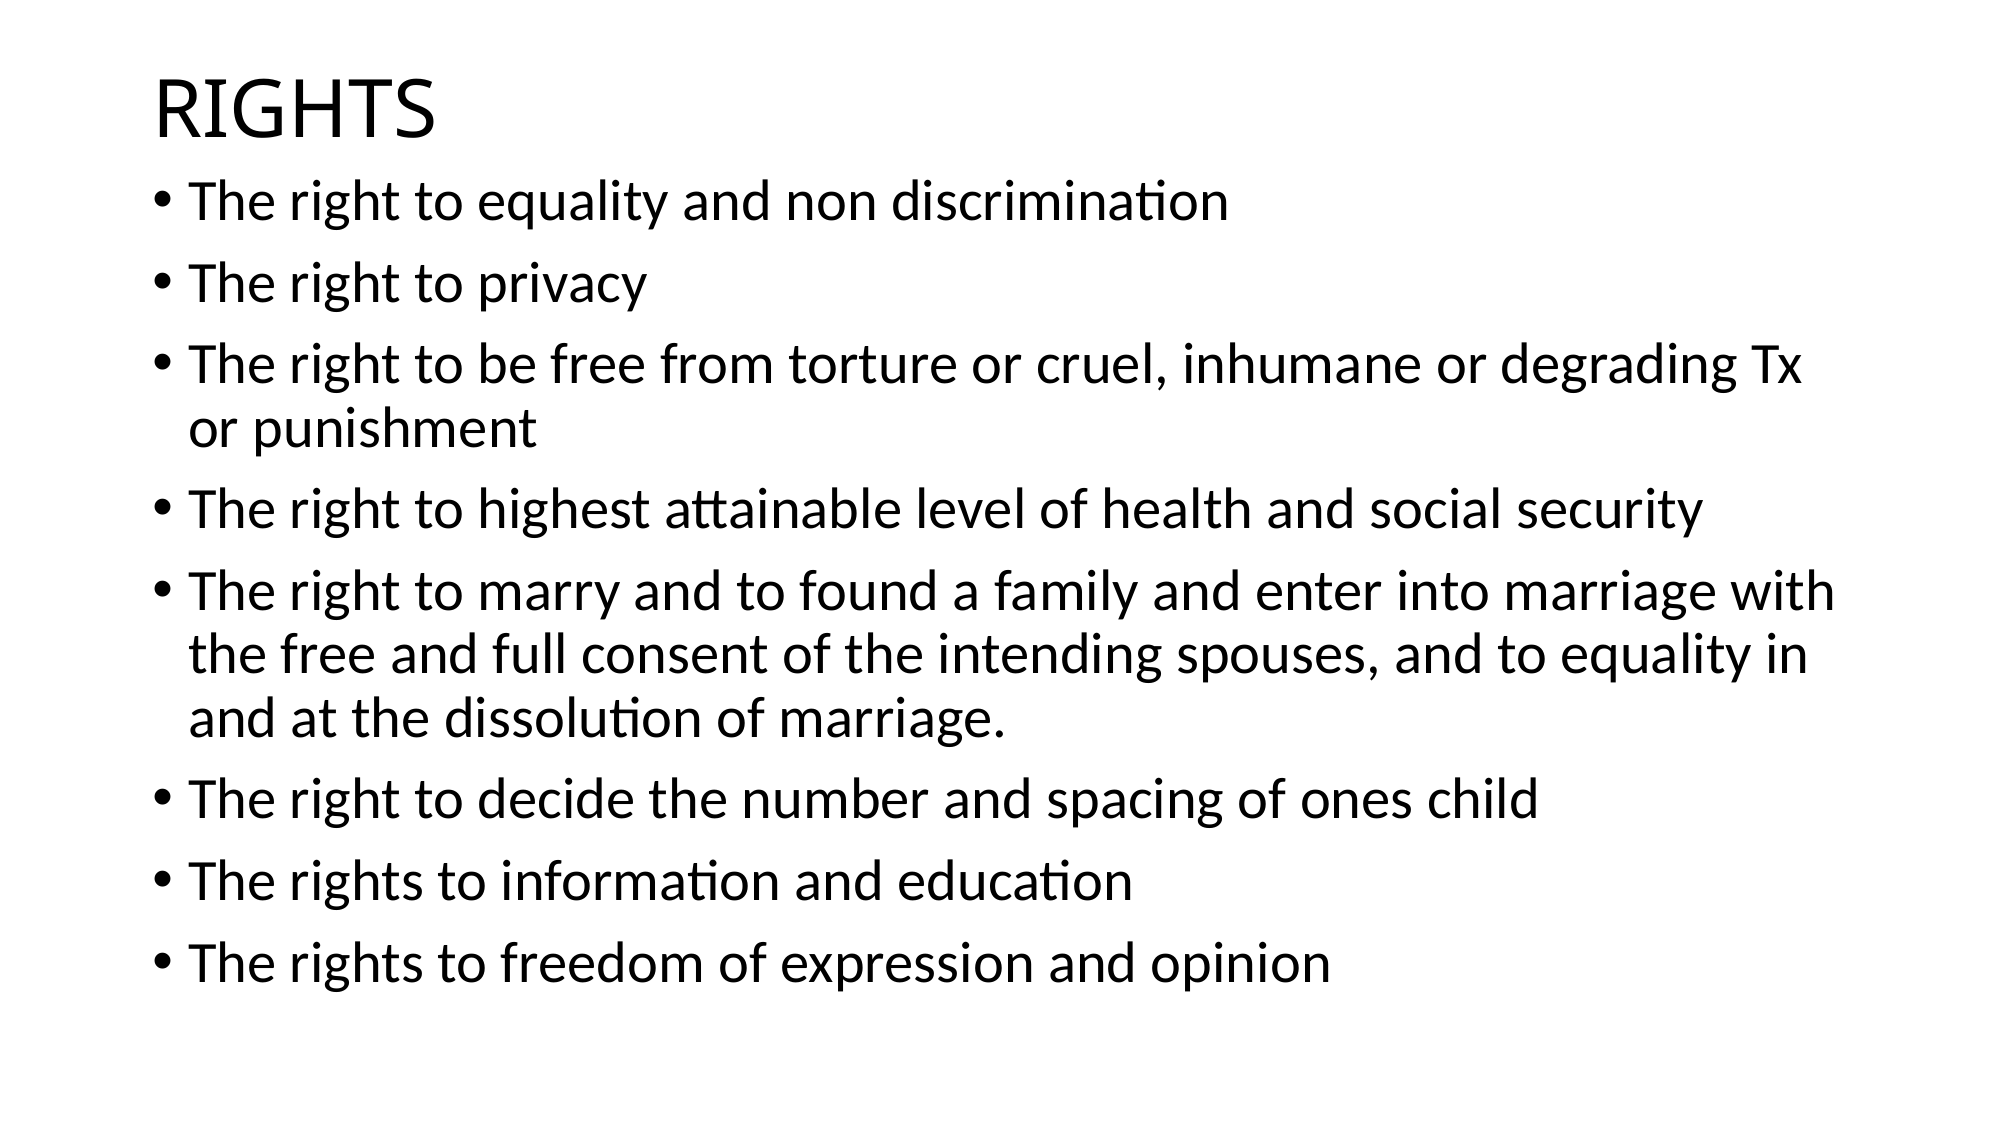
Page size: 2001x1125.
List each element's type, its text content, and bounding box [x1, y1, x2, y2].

title RIGHTS [137, 59, 1863, 162]
list The right to equality and non discrimination The right to privacy The right to be free from torture or cruel, inhumane or degrading Tx or punishment The right to highest attainable level of health and social security The right to marry and to found a family and enter into marriage with the free and full consent of the intending spouses, and to equality in and at the dissolution of marriage. The right to decide the number and spacing of ones child The rights to information and education The rights to freedom of expression and opinion [137, 162, 1863, 1014]
